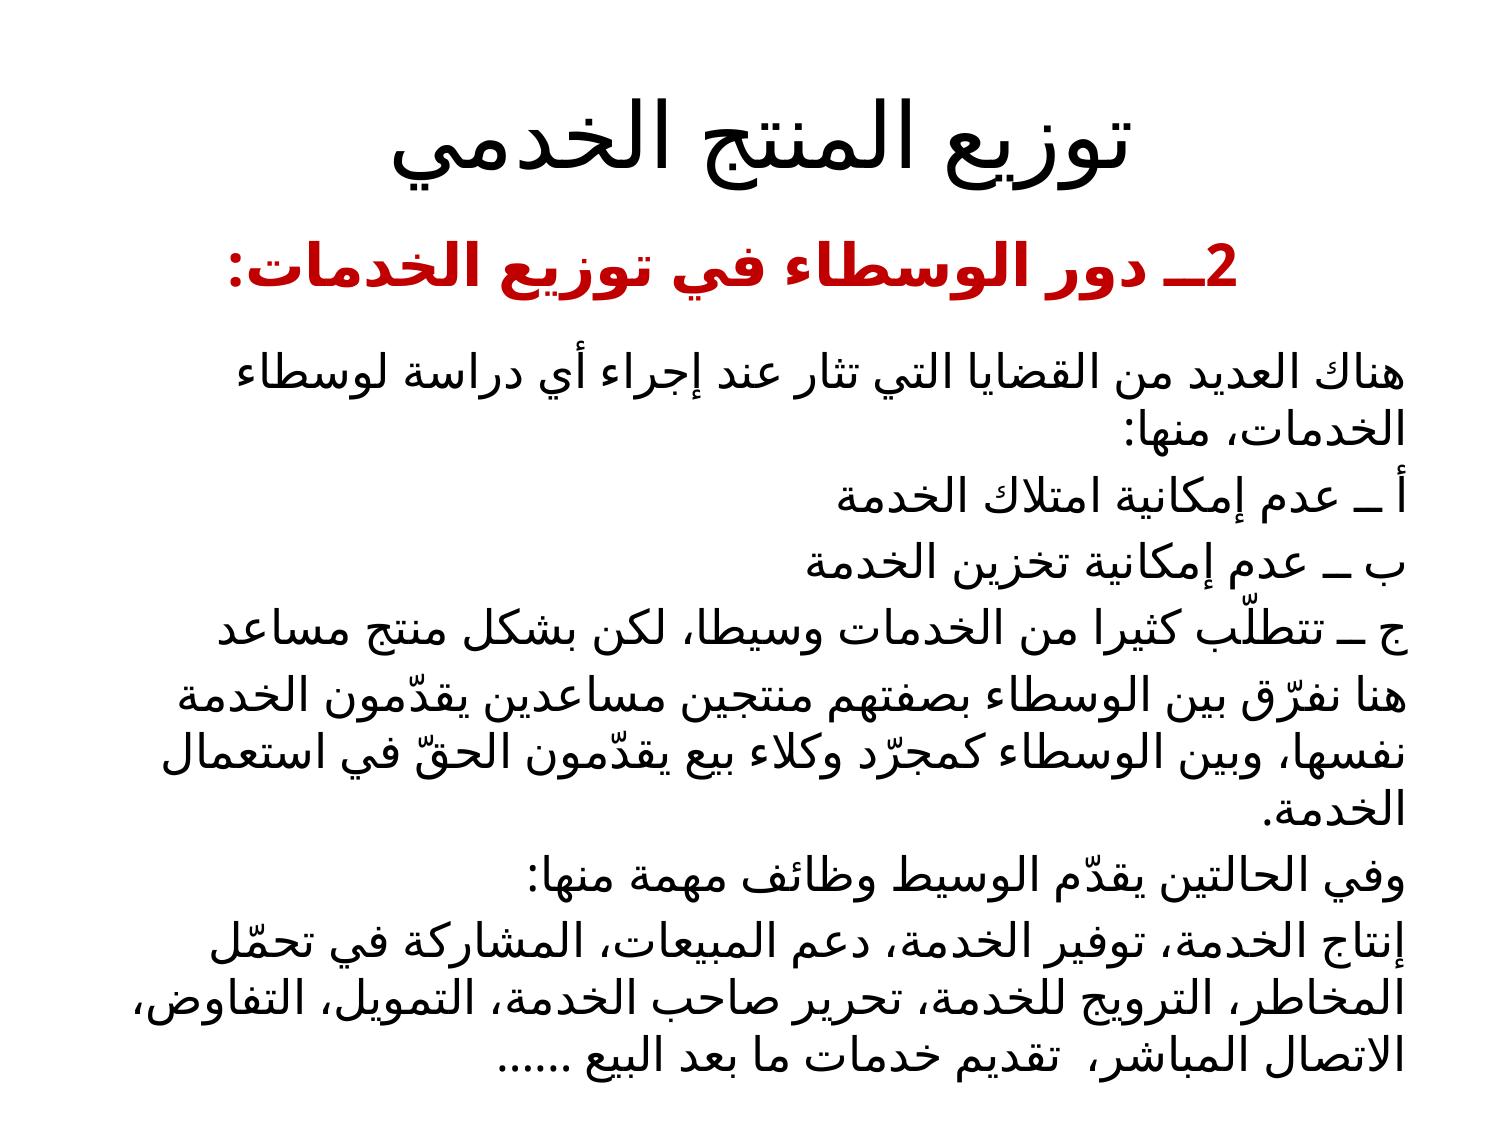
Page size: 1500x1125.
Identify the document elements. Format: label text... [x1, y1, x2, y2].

title توزيع المنتج الخدمي [277, 42, 1247, 219]
subtitle 2ــ دور الوسطاء في توزيع الخدمات: هناك العديد من القضايا التي تثار عند إجراء أي دراسة لوسطاء الخدمات، منها: أ ــ عدم إمكانية امتلاك الخدمة ب ــ عدم إمكانية تخزين الخدمة ج ــ تتطلّب كثيرا من الخدمات وسيطا، لكن بشكل منتج مساعد هنا نفرّق بين الوسطاء بصفتهم منتجين مساعدين يقدّمون الخدمة نفسها، وبين الوسطاء كمجرّد وكلاء بيع يقدّمون الحقّ في استعمال الخدمة. وفي الحالتين يقدّم الوسيط وظائف مهمة منها: إنتاج الخدمة، توفير الخدمة، دعم المبيعات، المشاركة في تحمّل المخاطر، الترويج للخدمة، تحرير صاحب الخدمة، التمويل، التفاوض، الاتصال المباشر، تقديم خدمات ما بعد البيع ...... [41, 219, 1424, 1090]
